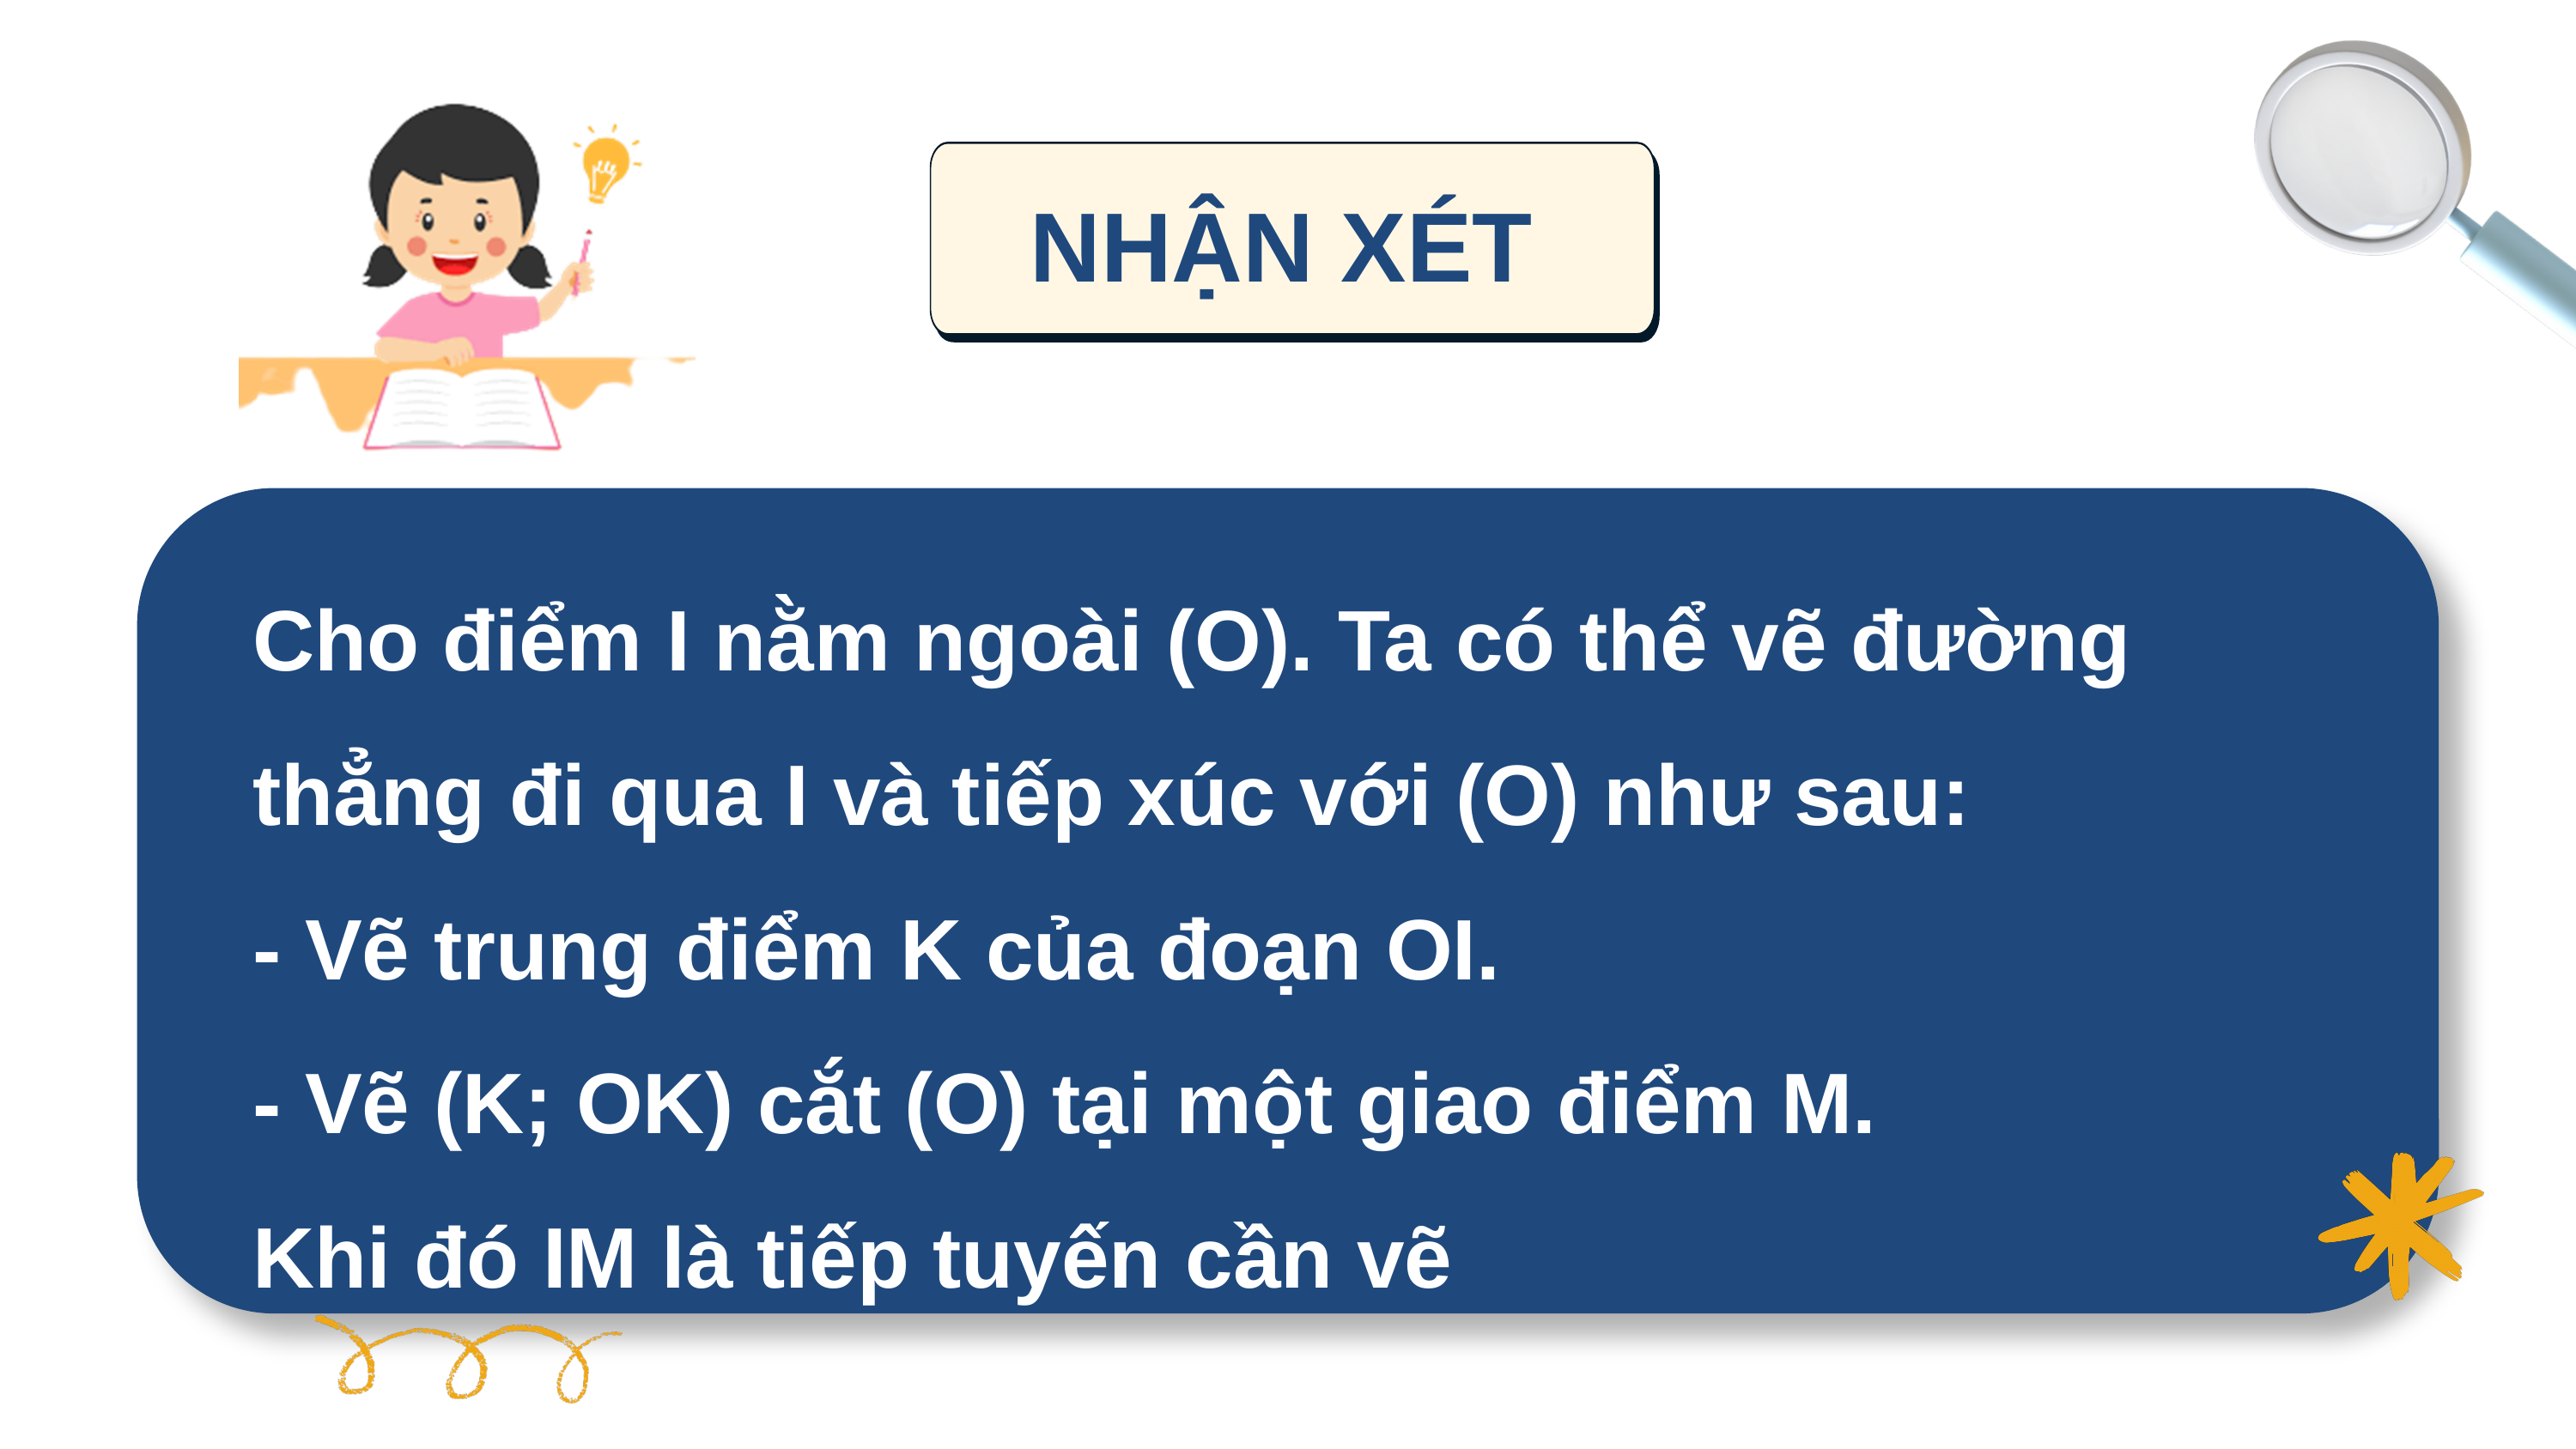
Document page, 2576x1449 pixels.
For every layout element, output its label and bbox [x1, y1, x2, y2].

text_box [929, 141, 1660, 343]
picture [238, 29, 696, 486]
picture [312, 1314, 623, 1408]
text_box [137, 488, 2439, 1314]
picture [2253, 39, 2576, 396]
picture [2318, 1152, 2484, 1300]
